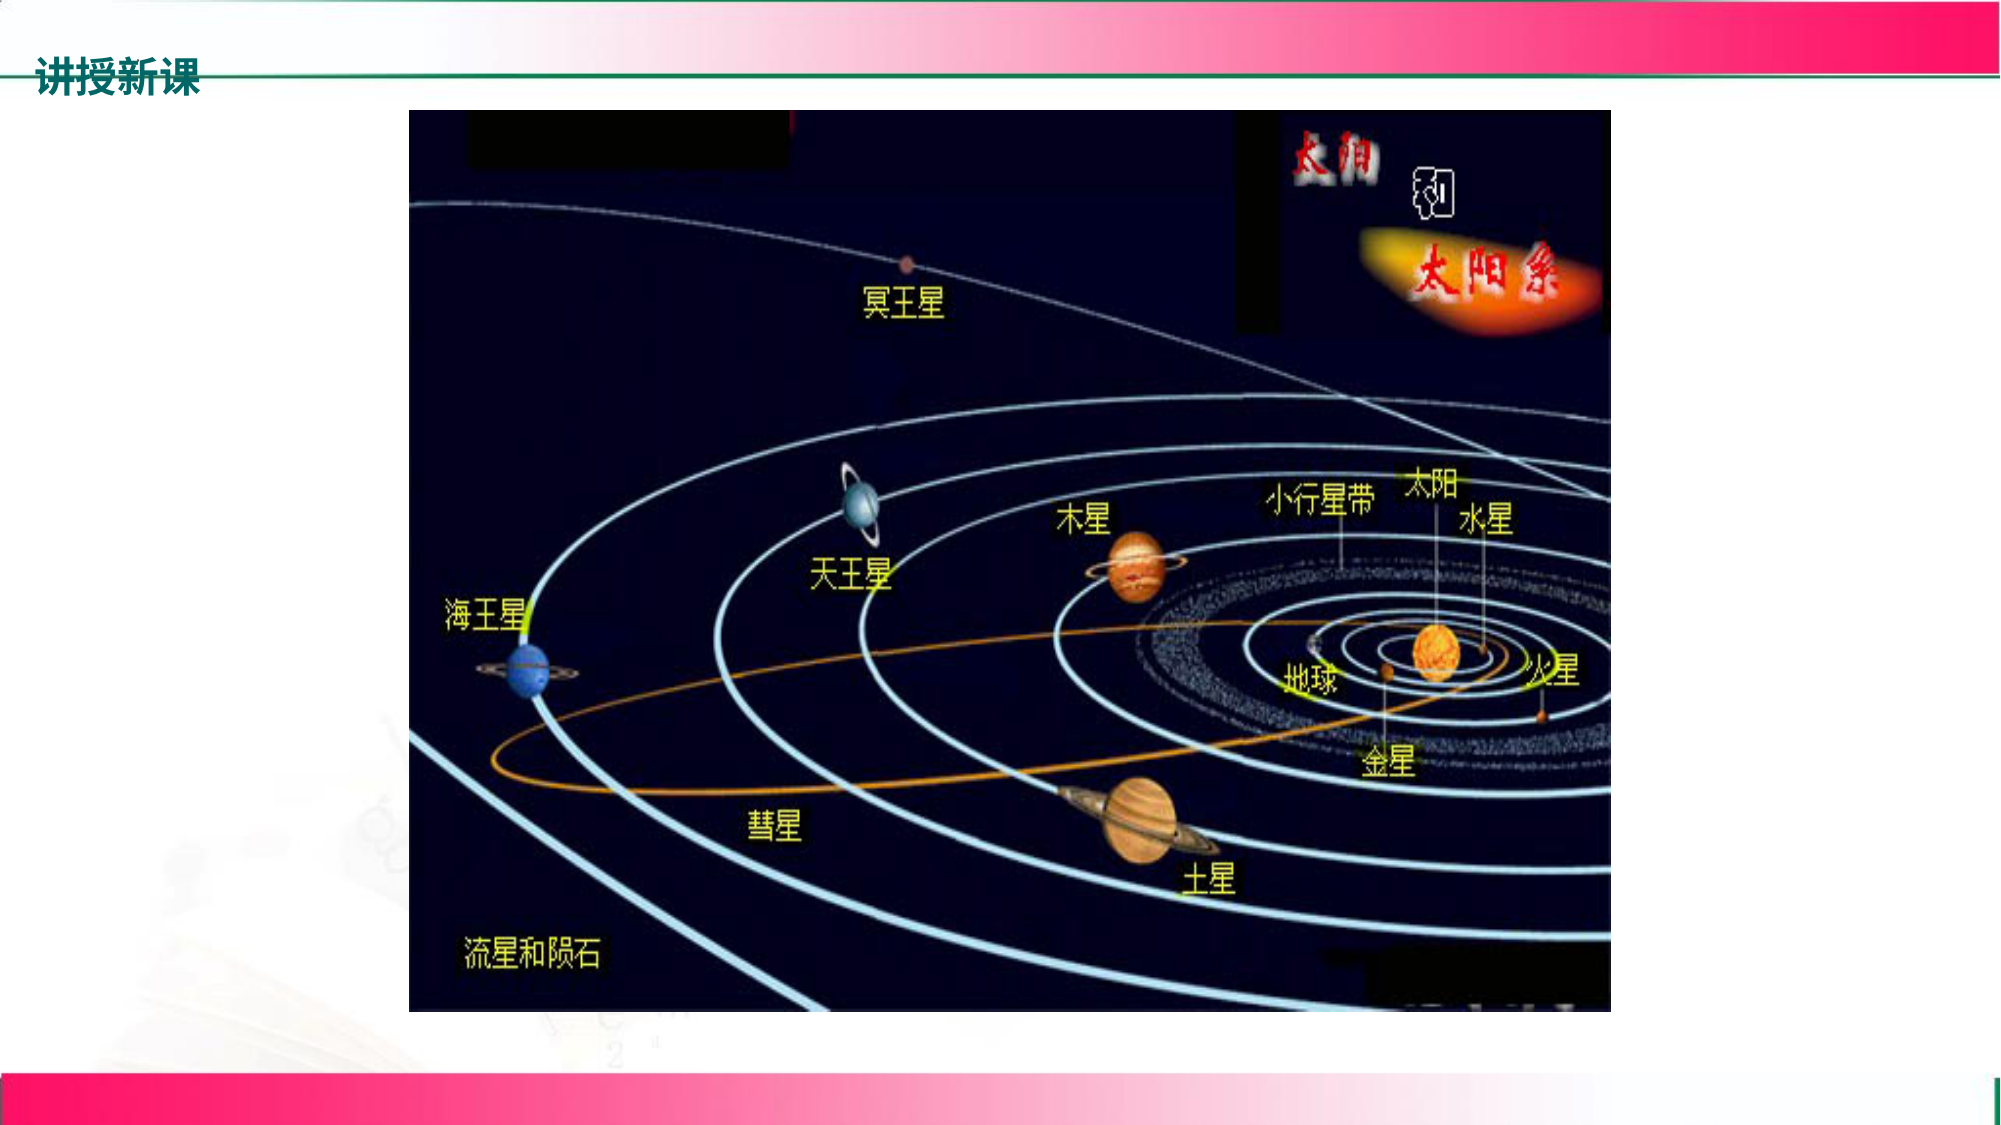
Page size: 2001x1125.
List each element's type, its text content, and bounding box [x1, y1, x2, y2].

picture [0, 0, 2001, 1125]
text_box 讲授新课 [19, 42, 232, 109]
